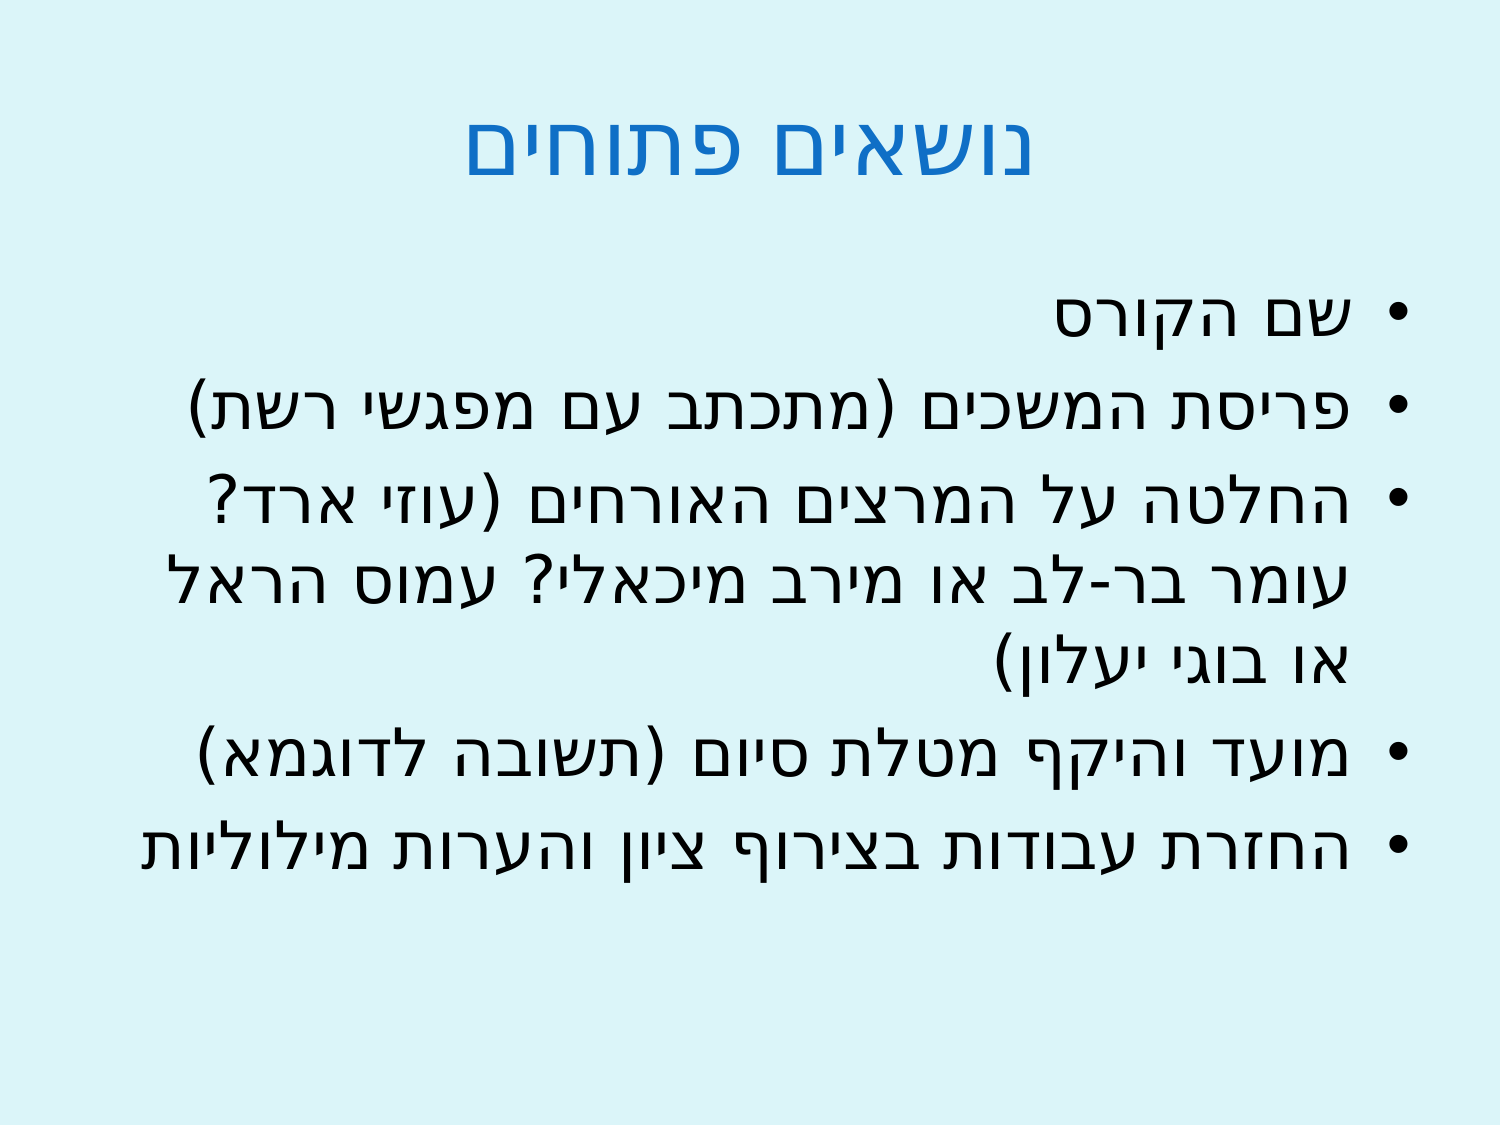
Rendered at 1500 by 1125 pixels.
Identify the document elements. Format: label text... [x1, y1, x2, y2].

title נושאים פתוחים [75, 45, 1425, 233]
list שם הקורס פריסת המשכים (מתכתב עם מפגשי רשת) החלטה על המרצים האורחים (עוזי ארד? עומר בר-לב או מירב מיכאלי? עמוס הראל או בוגי יעלון) מועד והיקף מטלת סיום (תשובה לדוגמא) החזרת עבודות בצירוף ציון והערות מילוליות [75, 262, 1425, 1005]
